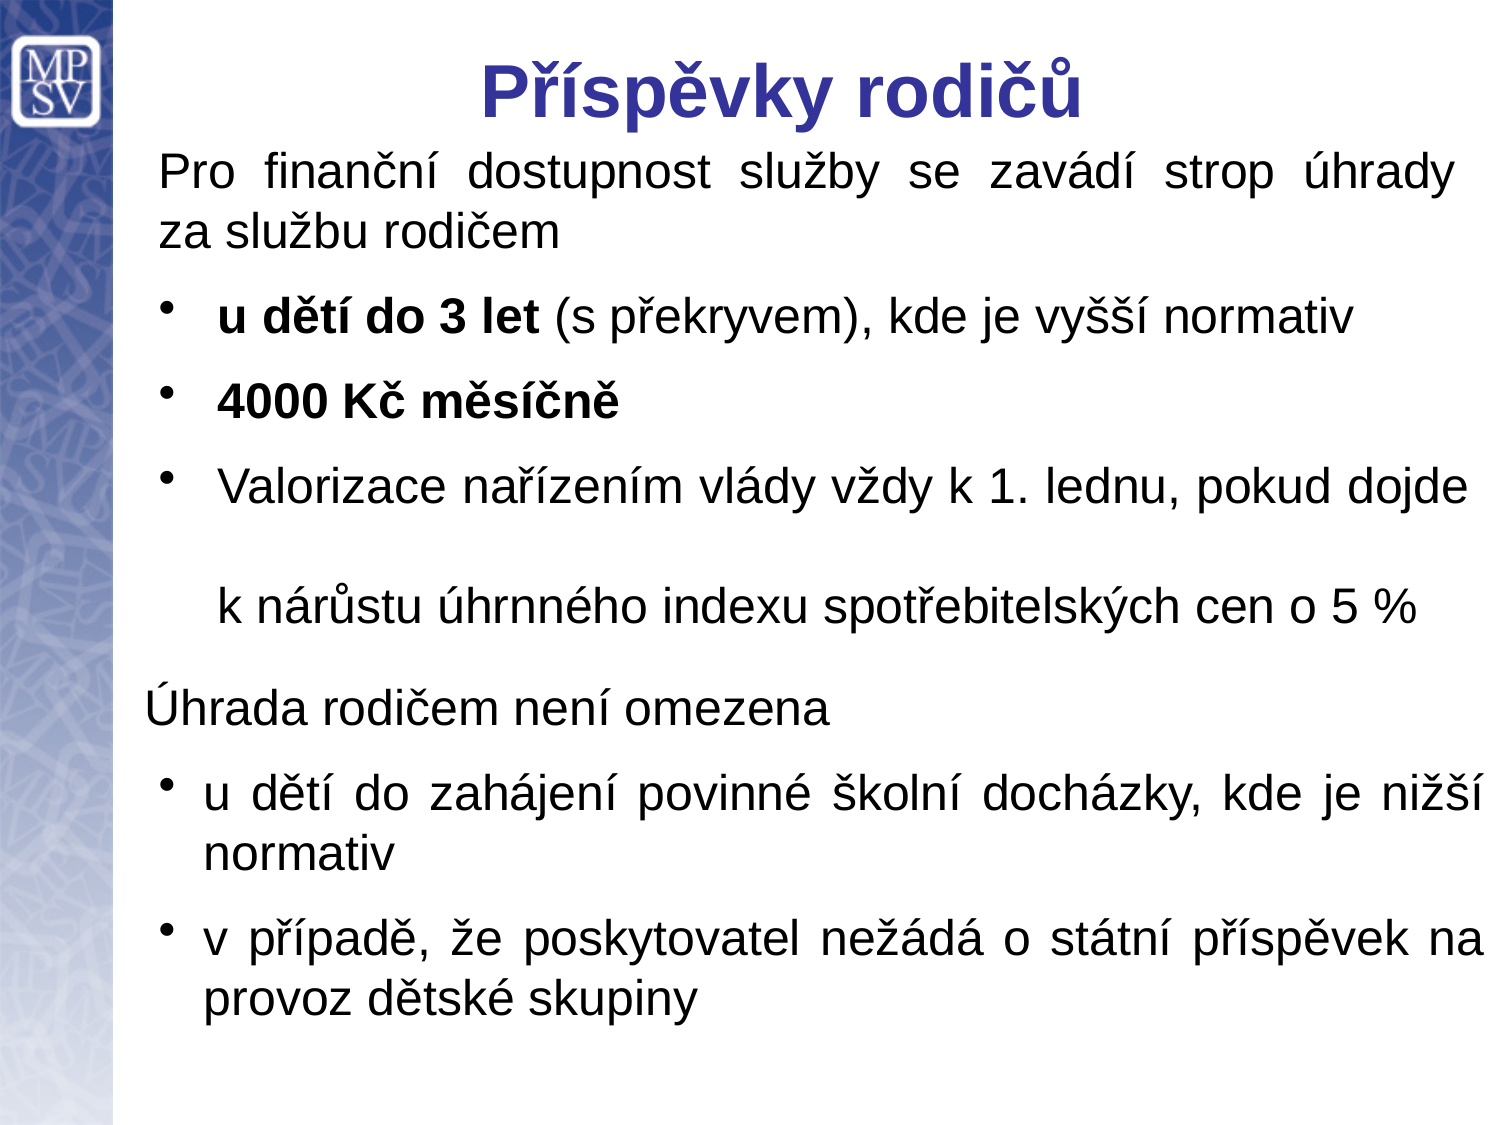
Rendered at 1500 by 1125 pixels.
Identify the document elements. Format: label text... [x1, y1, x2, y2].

picture [0, 0, 113, 1125]
title Příspěvky rodičů [135, 13, 1430, 131]
list Pro finanční dostupnost služby se zavádí strop úhrady za službu rodičem u dětí do 3 let (s překryvem), kde je vyšší normativ 4000 Kč měsíčně Valorizace nařízením vlády vždy k 1. lednu, pokud dojde k nárůstu úhrnného indexu spotřebitelských cen o 5 % Úhrada rodičem není omezena u dětí do zahájení povinné školní docházky, kde je nižší normativ v případě, že poskytovatel nežádá o státní příspěvek na provoz dětské skupiny [129, 131, 1500, 1112]
